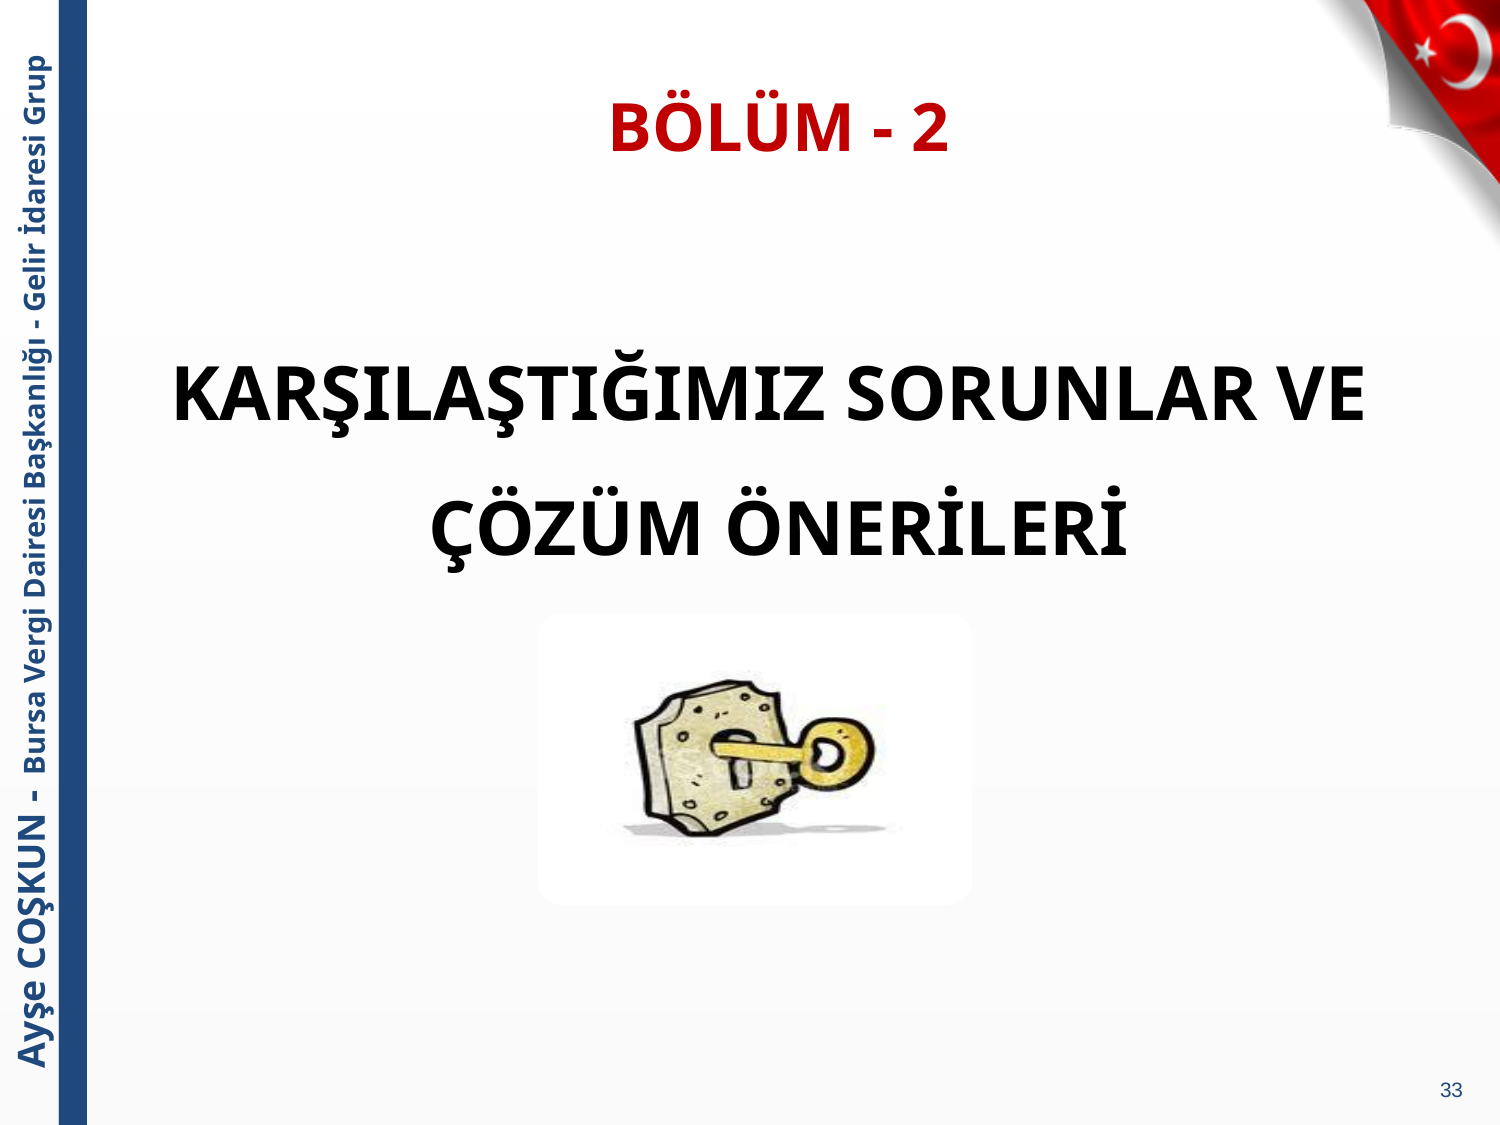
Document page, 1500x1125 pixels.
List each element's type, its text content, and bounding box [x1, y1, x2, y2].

text_box BÖLÜM - 2 [592, 77, 966, 173]
picture [537, 612, 973, 905]
title KARŞILAŞTIĞIMIZ SORUNLAR VE ÇÖZÜM ÖNERİLERİ [135, 293, 1423, 568]
slide_number 33 [1281, 1056, 1478, 1123]
picture [1312, 0, 1500, 252]
text_box Ayşe COŞKUN - Bursa Vergi Dairesi Başkanlığı - Gelir İdaresi Grup Müdürü [0, 0, 95, 1123]
